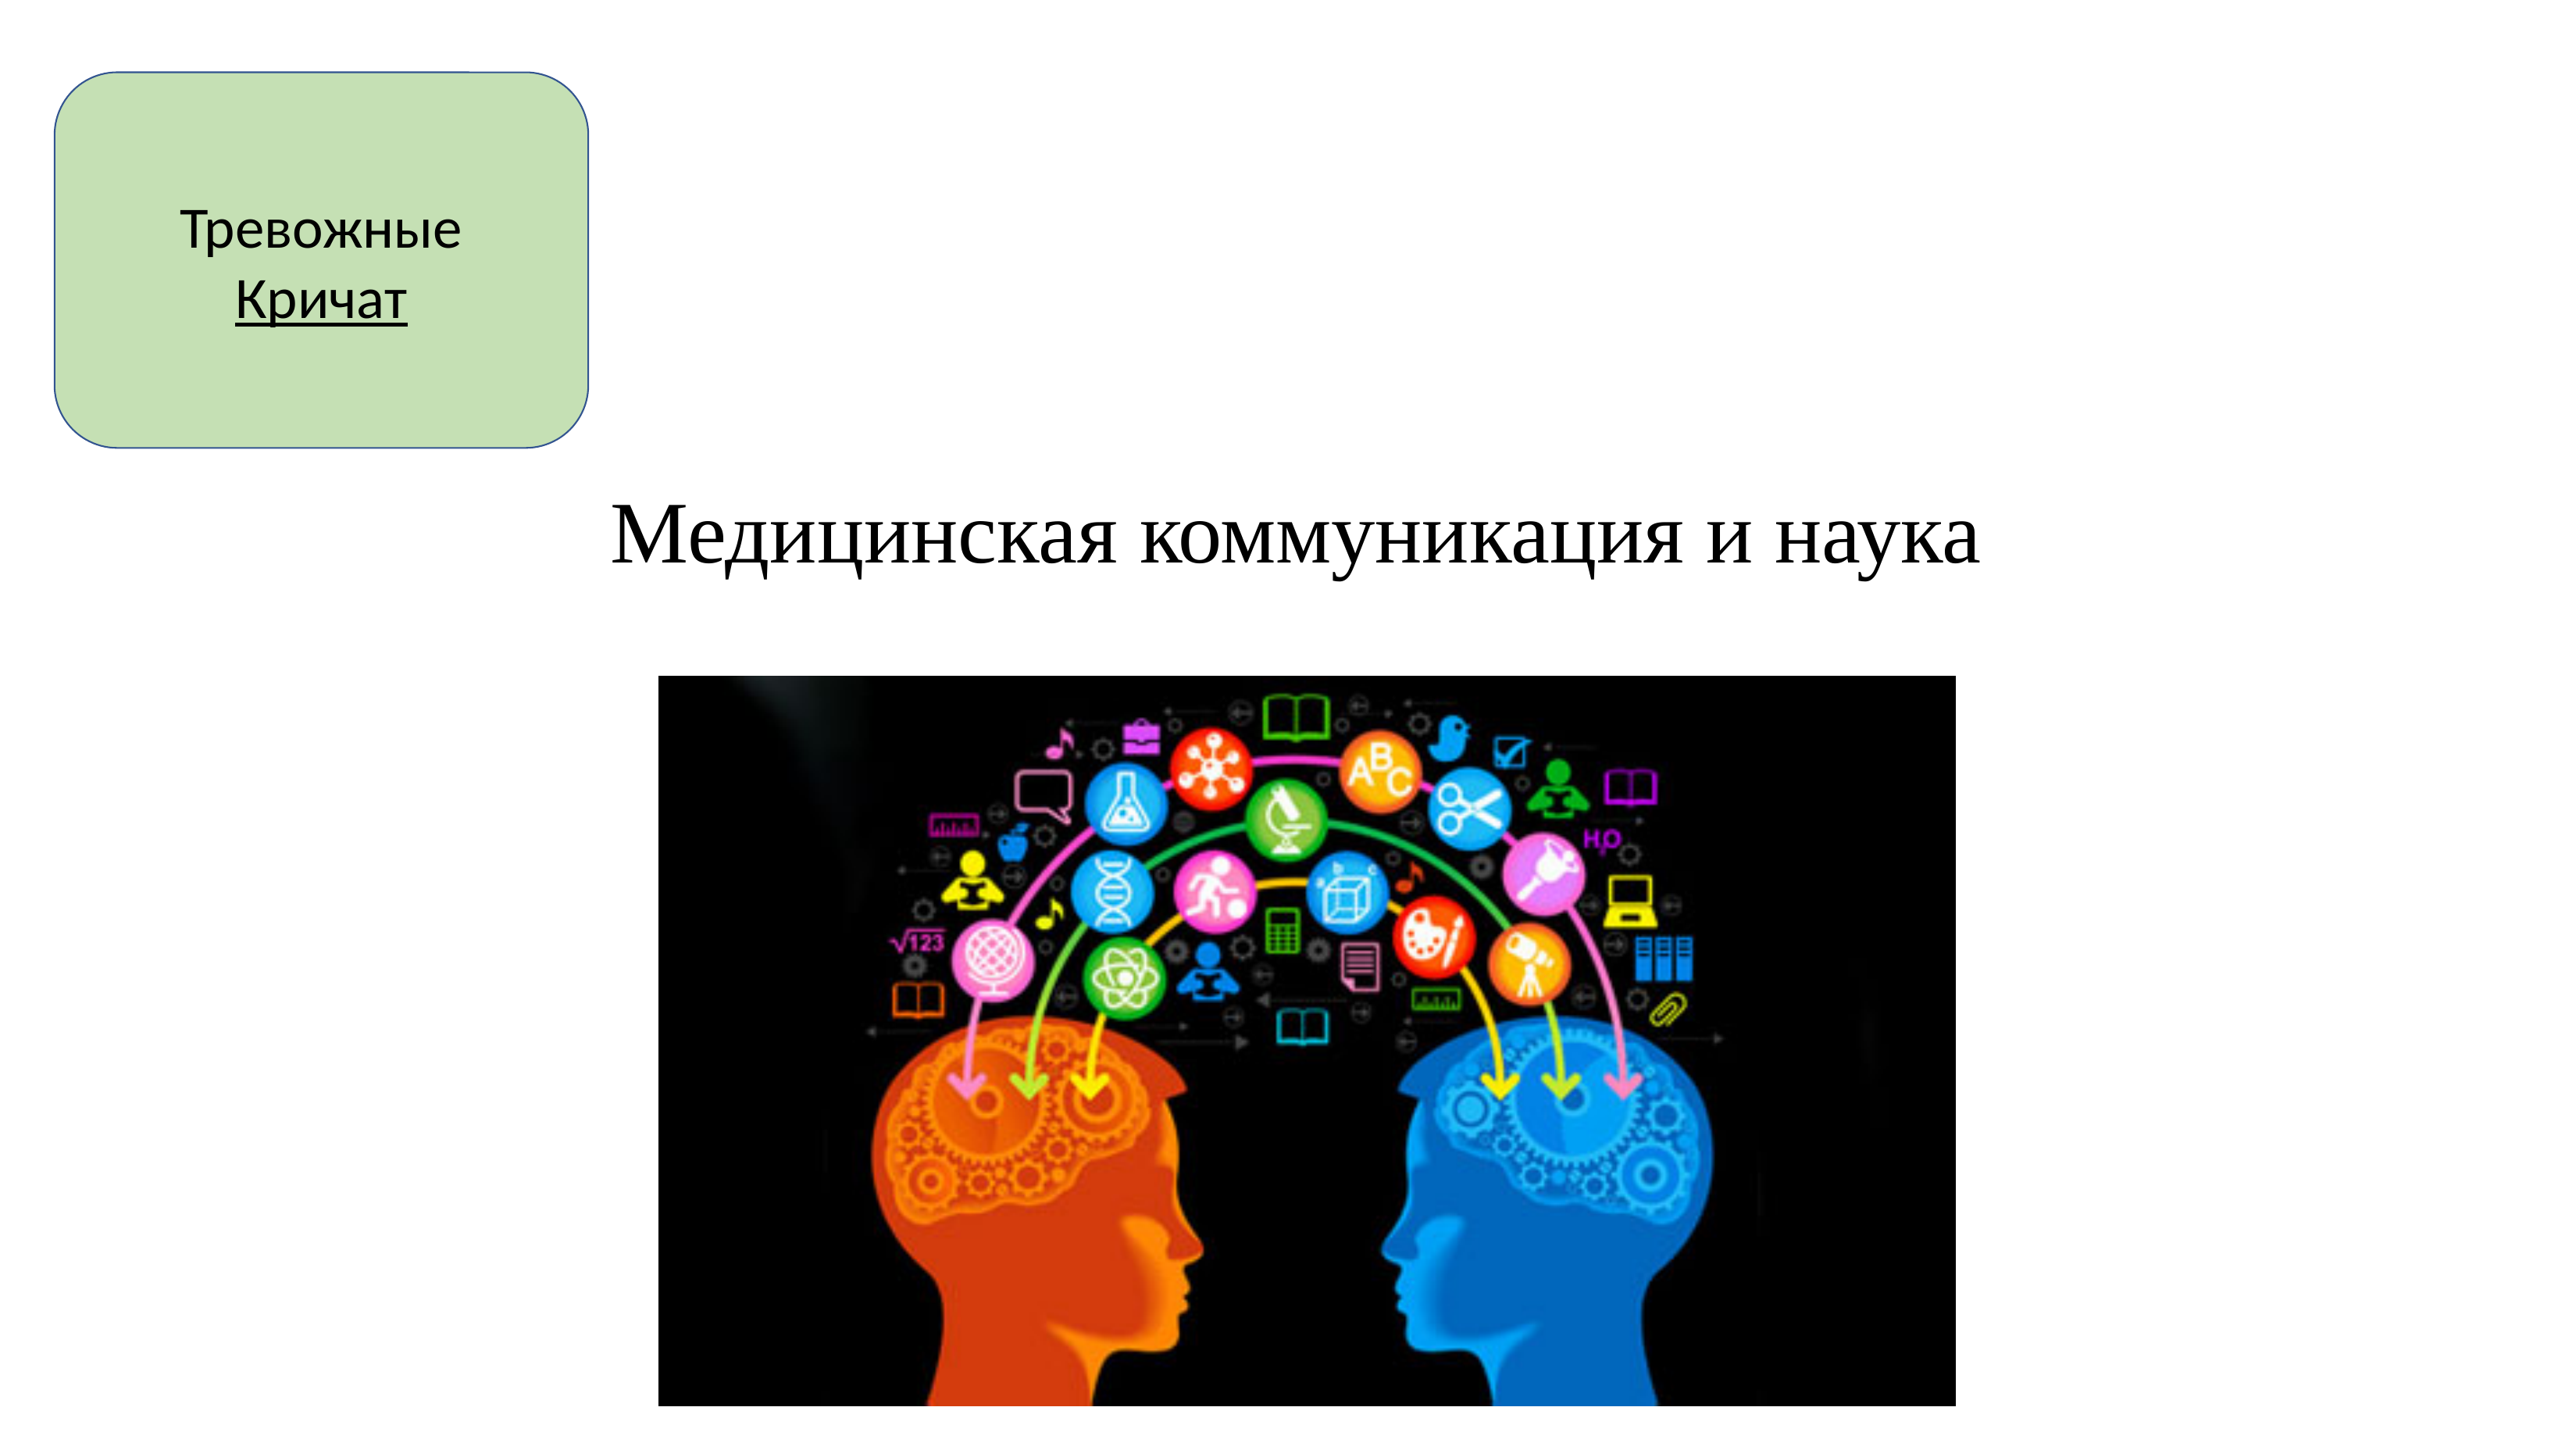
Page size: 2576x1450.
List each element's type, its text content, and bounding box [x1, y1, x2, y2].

text_box Тревожные Кричат [53, 71, 590, 449]
picture [658, 676, 1956, 1406]
text_box Медицинская коммуникация и наука [59, 470, 2555, 587]
